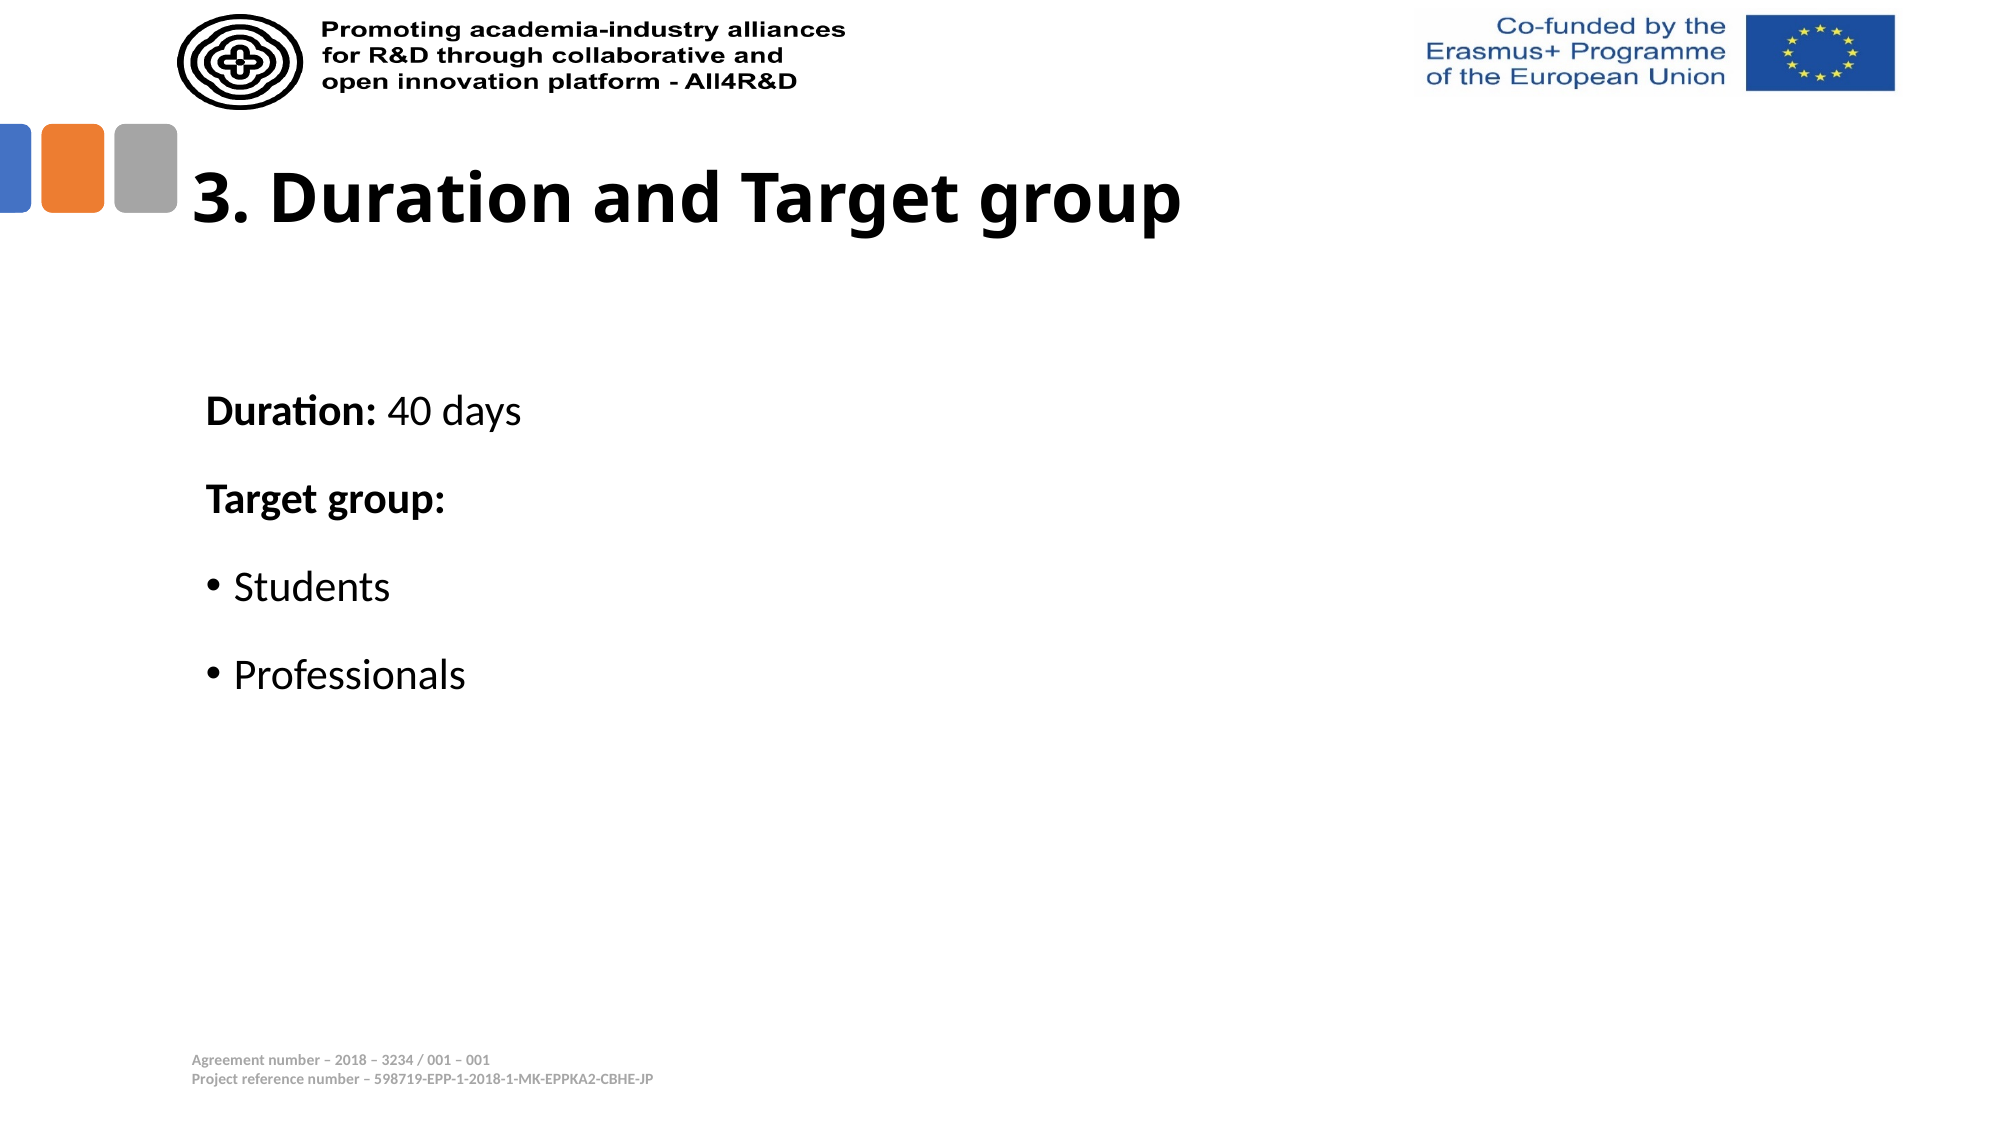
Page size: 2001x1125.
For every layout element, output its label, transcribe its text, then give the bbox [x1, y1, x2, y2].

picture [1414, 8, 1903, 97]
picture [177, 14, 845, 110]
title 3. Duration and Target group [177, 124, 1903, 278]
list Duration: 40 days Target group: Students Professionals [190, 287, 1677, 1001]
